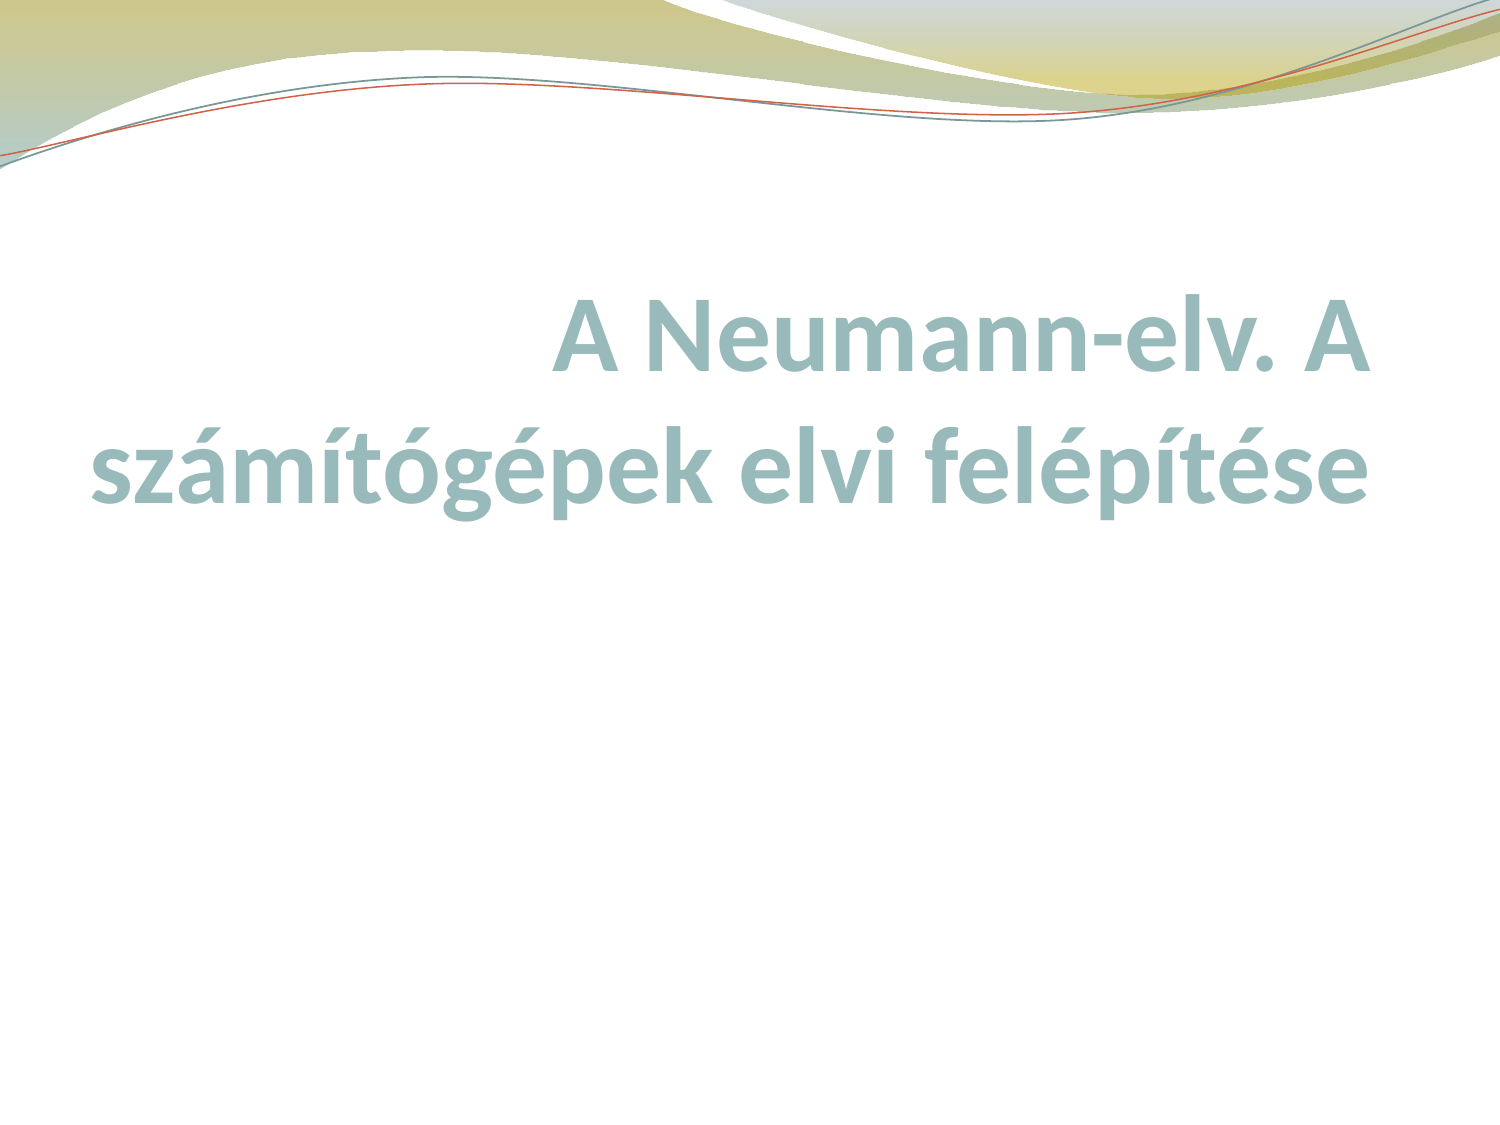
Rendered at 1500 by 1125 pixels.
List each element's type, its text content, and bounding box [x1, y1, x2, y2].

title A Neumann-elv. A számítógépek elvi felépítése [87, 224, 1376, 525]
